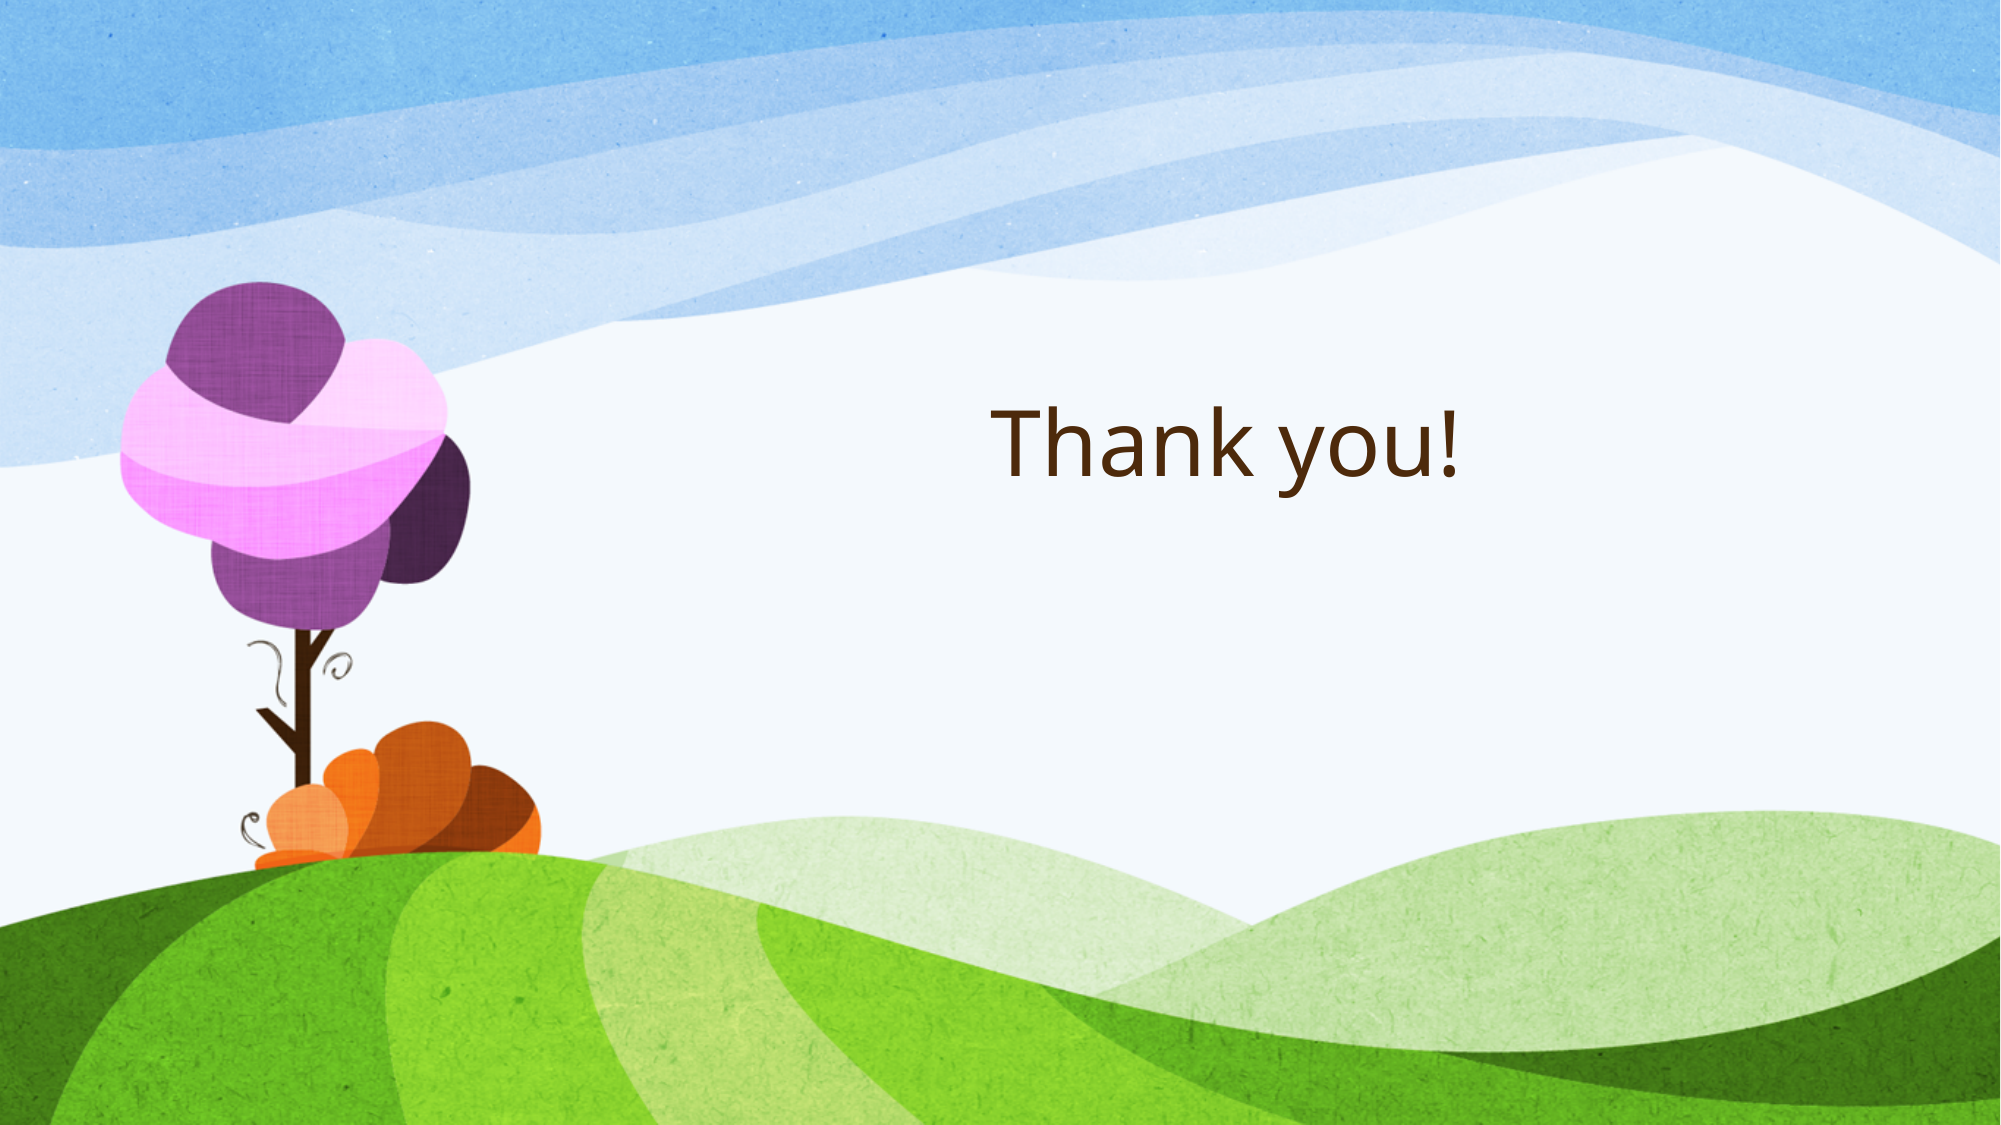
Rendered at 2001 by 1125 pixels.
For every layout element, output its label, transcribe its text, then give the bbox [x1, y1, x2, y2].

picture [0, 0, 2001, 1125]
title Thank you! [975, 343, 1609, 504]
